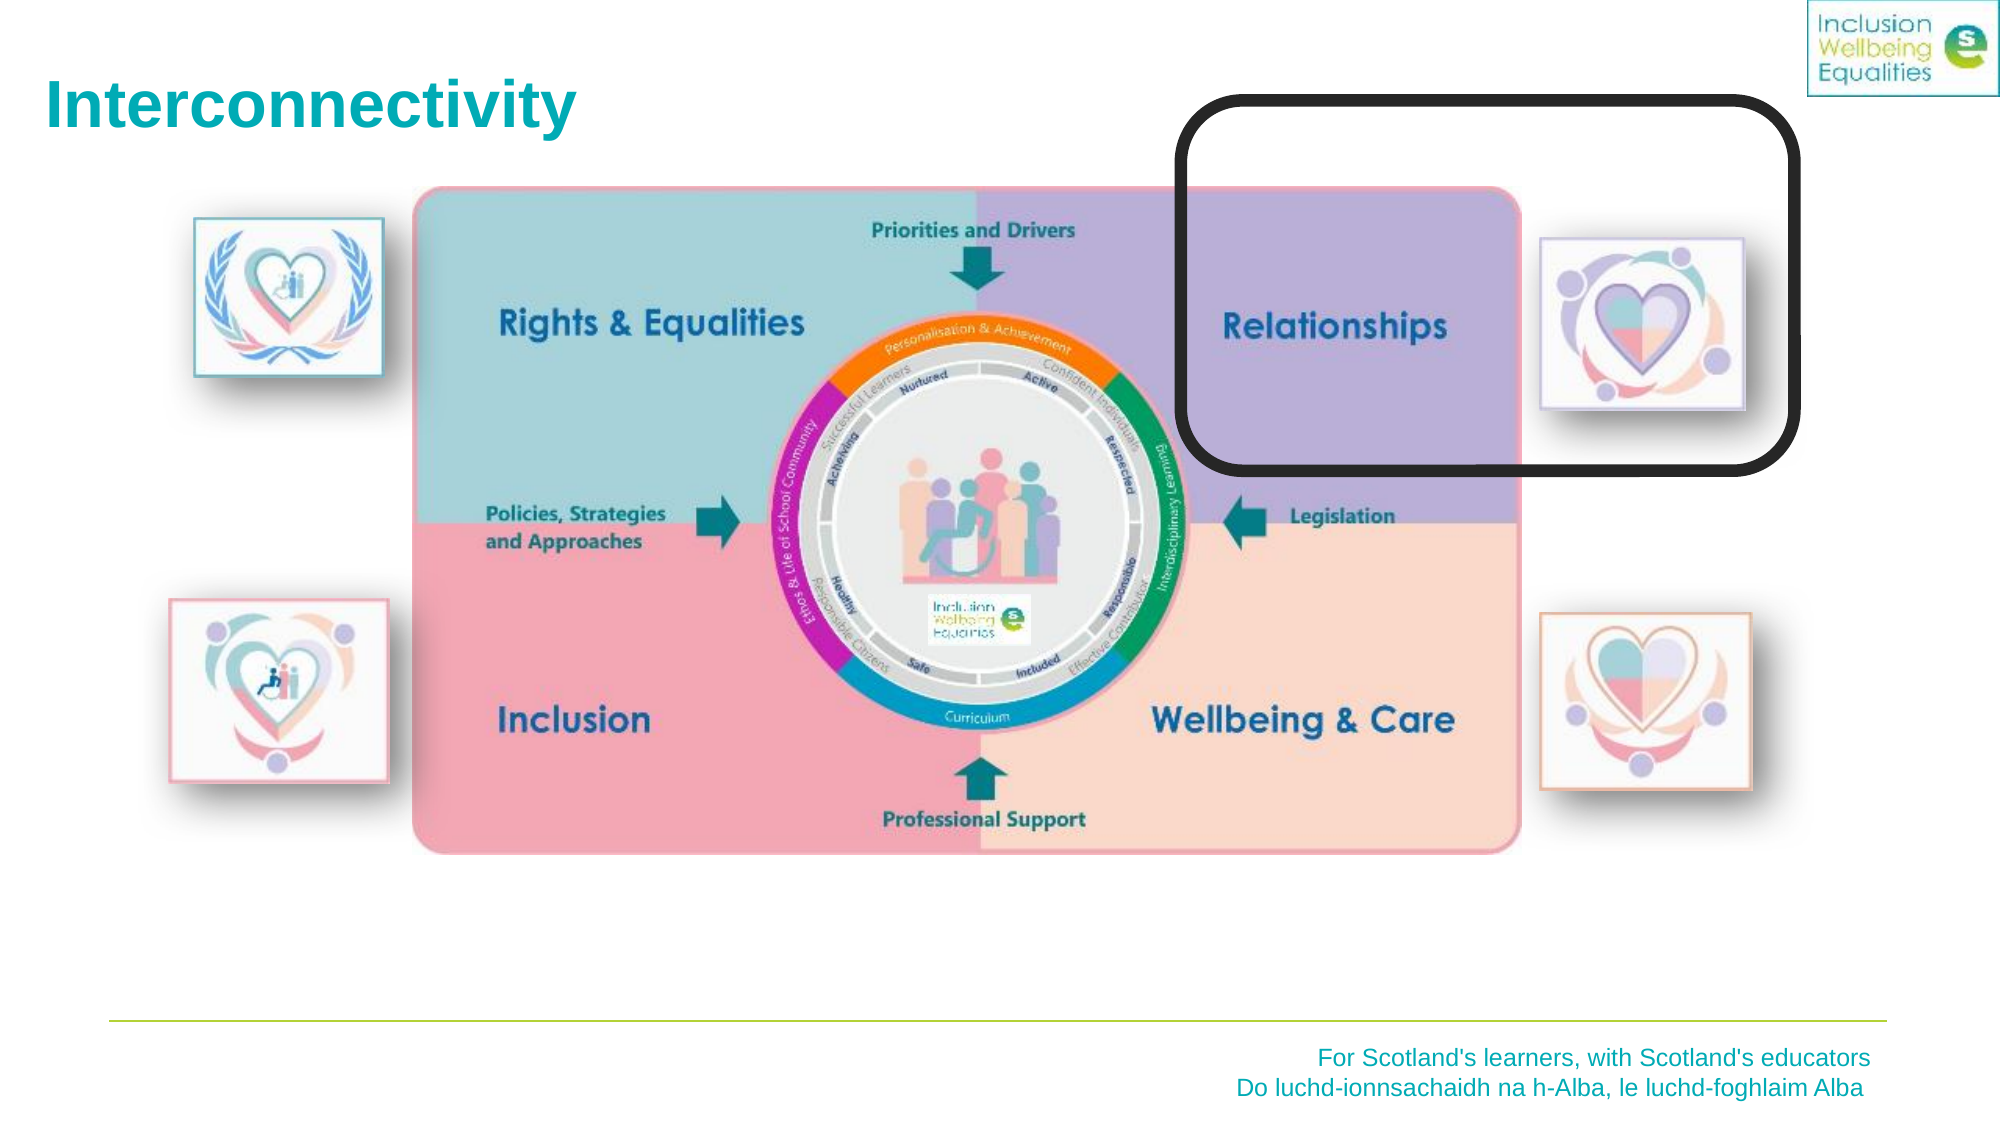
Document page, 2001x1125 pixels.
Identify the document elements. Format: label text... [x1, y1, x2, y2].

picture [1539, 237, 1747, 411]
title Interconnectivity [30, 53, 616, 256]
picture [193, 216, 386, 378]
picture [168, 597, 391, 784]
picture [1807, 0, 2000, 97]
picture [411, 186, 1522, 855]
picture [1539, 612, 1753, 791]
text_box [1178, 98, 1797, 473]
